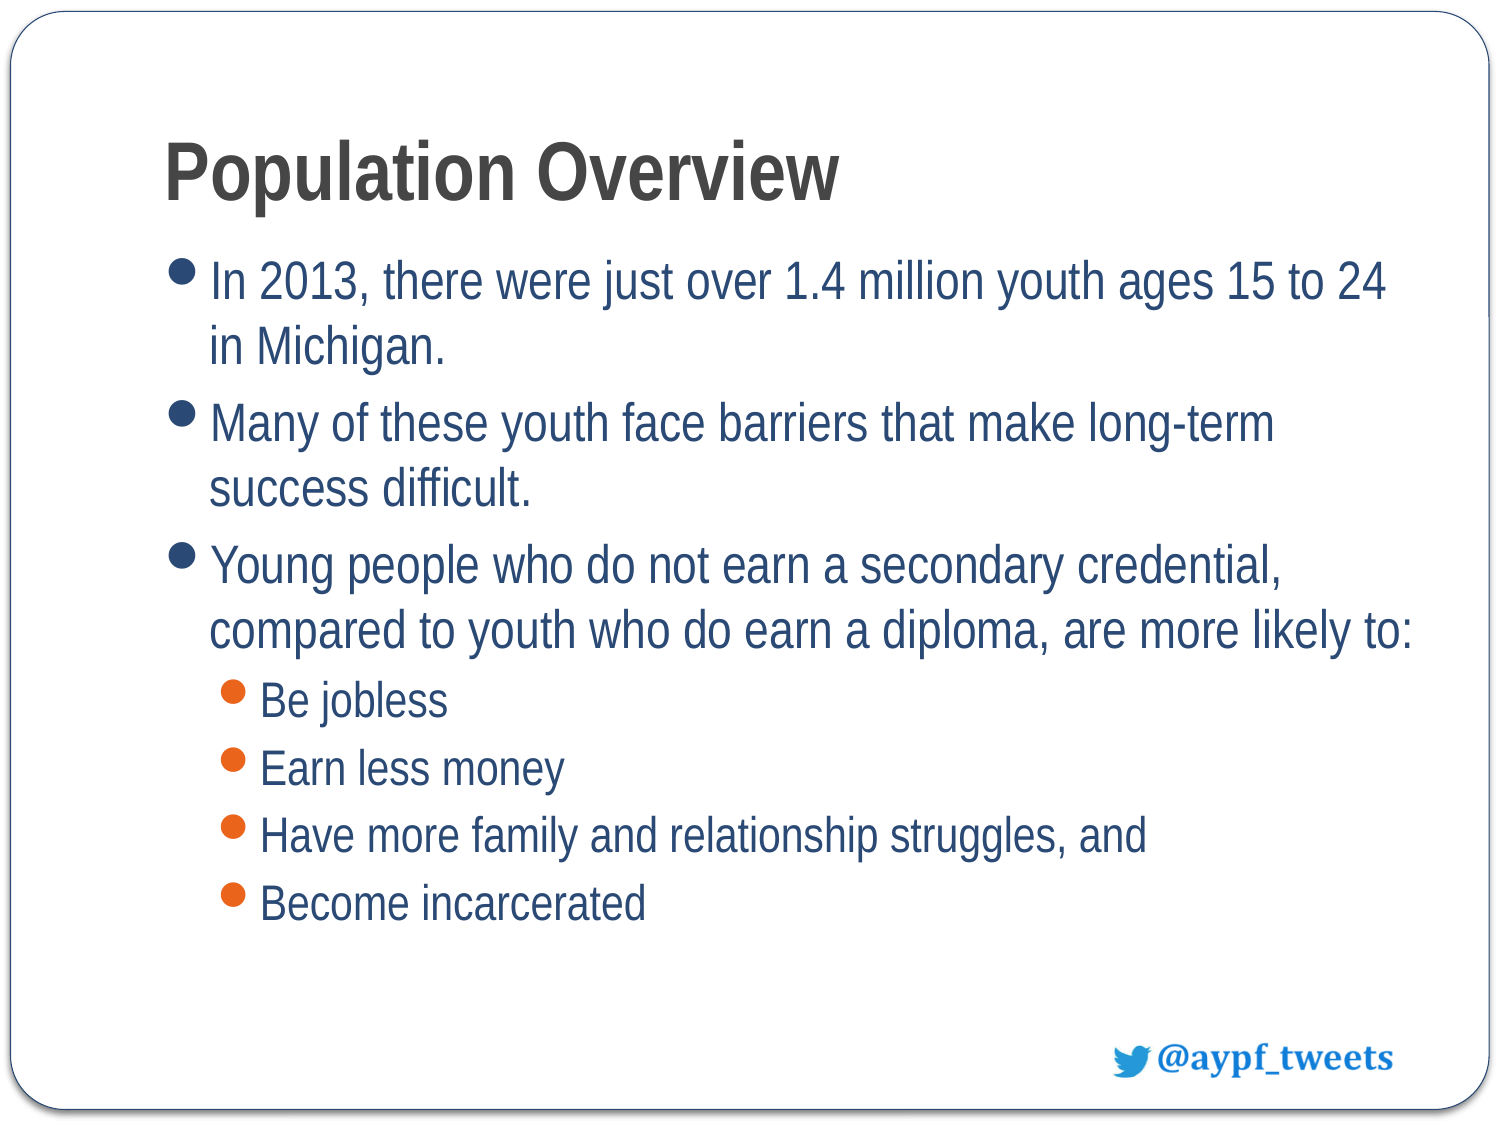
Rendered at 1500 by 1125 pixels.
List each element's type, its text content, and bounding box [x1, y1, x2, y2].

title Population Overview [150, 45, 1425, 233]
picture [1081, 1023, 1450, 1086]
list In 2013, there were just over 1.4 million youth ages 15 to 24 in Michigan. Many of these youth face barriers that make long-term success difficult. Young people who do not earn a secondary credential, compared to youth who do earn a diploma, are more likely to: Be jobless Earn less money Have more family and relationship struggles, and Become incarcerated [150, 237, 1438, 988]
